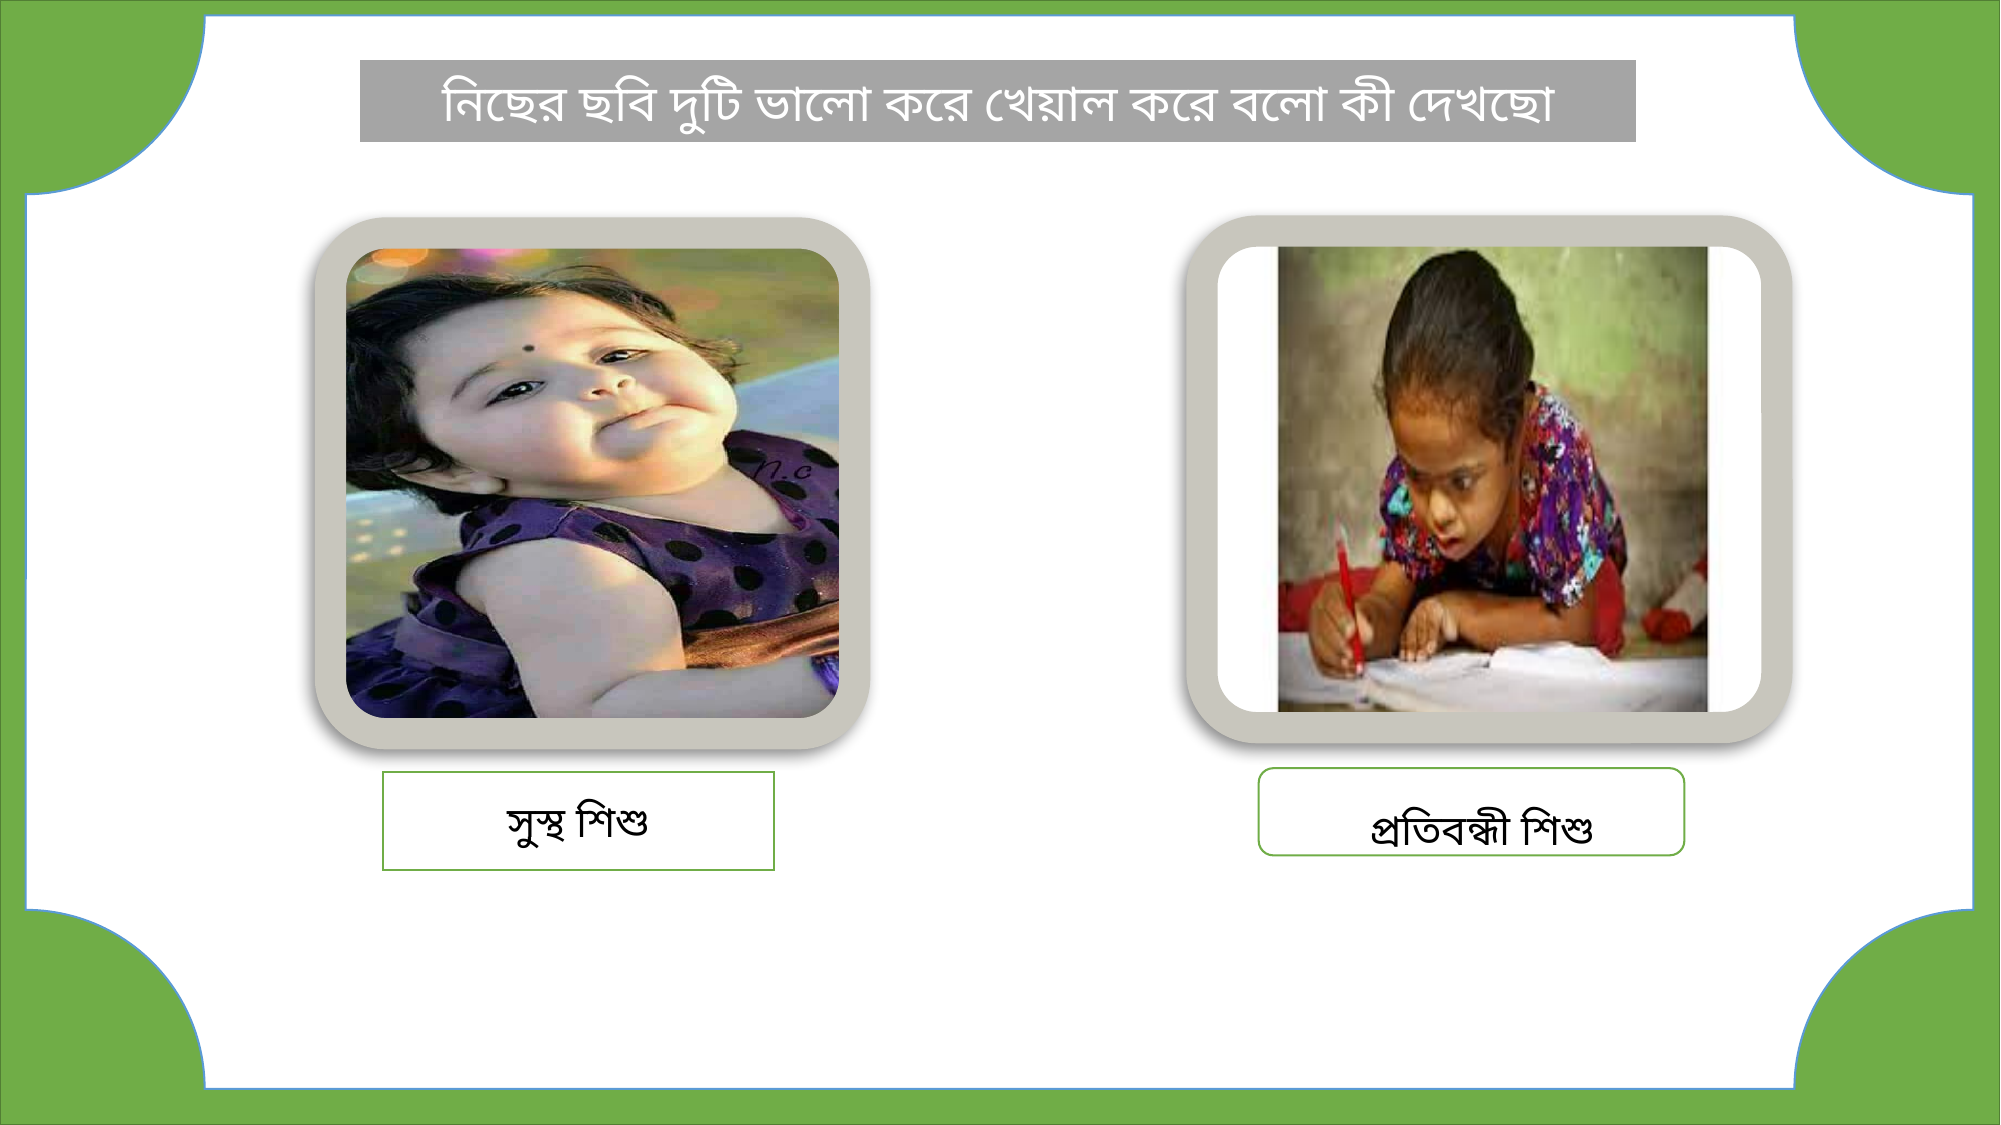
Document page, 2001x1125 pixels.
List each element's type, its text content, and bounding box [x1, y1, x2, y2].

text_box প্রতিবন্ধী শিশু [1257, 767, 1686, 857]
picture [1201, 231, 1777, 728]
text_box সুস্থ শিশু [382, 771, 775, 871]
text_box নিছের ছবি দুটি ভালো করে খেয়াল করে বলো কী দেখছো [357, 57, 1639, 145]
text_box [0, 0, 2000, 1125]
text_box [24, 14, 1975, 1090]
picture [330, 232, 855, 734]
